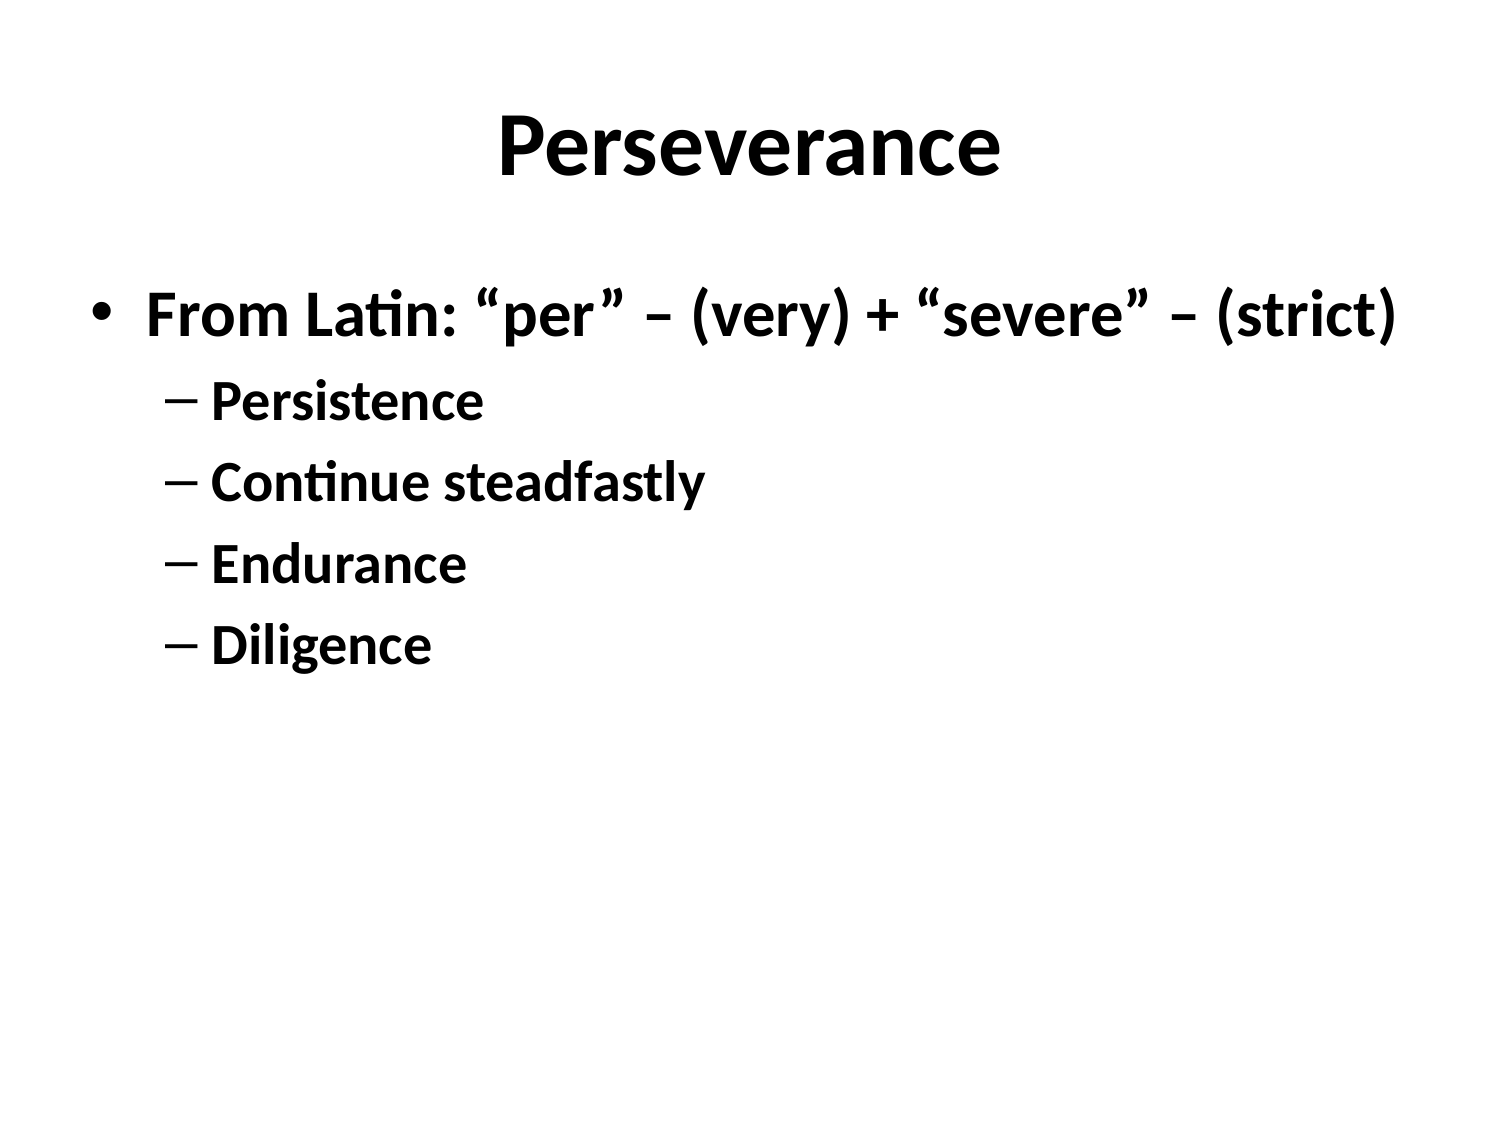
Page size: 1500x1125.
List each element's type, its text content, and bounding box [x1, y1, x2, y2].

title Perseverance [75, 45, 1425, 233]
list From Latin: “per” – (very) + “severe” – (strict) Persistence Continue steadfastly Endurance Diligence [75, 262, 1425, 1100]
